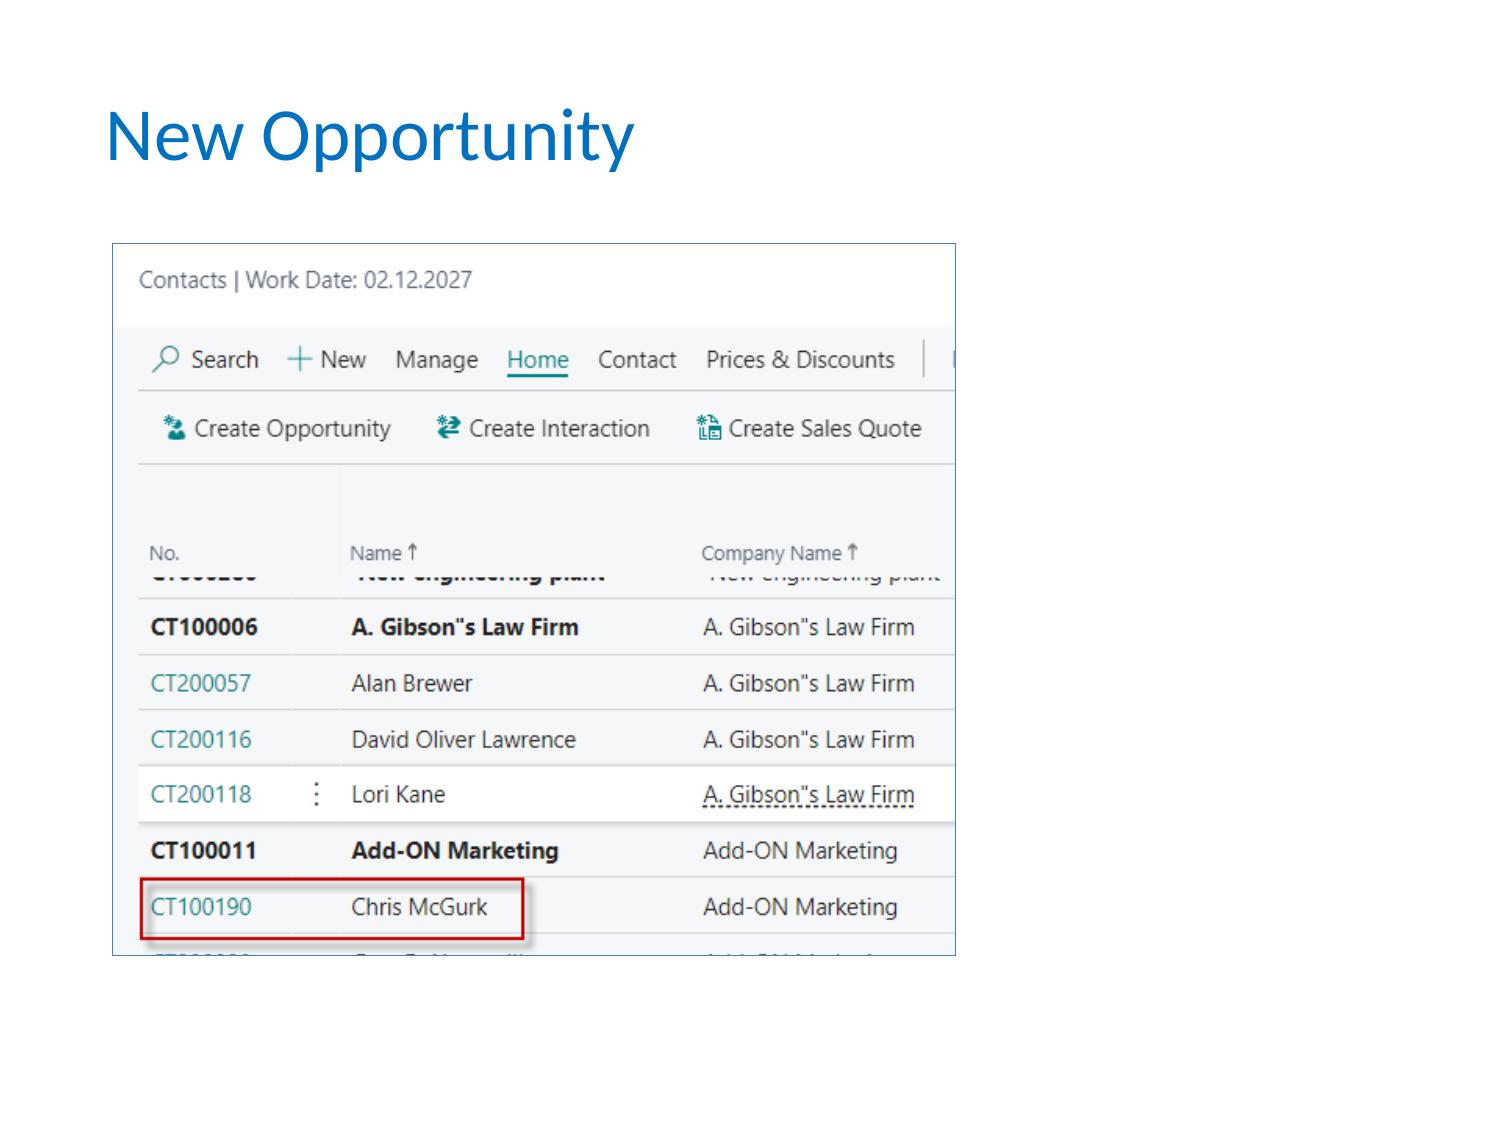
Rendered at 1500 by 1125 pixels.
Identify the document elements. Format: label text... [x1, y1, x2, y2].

text_box New Opportunity [90, 78, 652, 183]
picture [111, 243, 956, 957]
